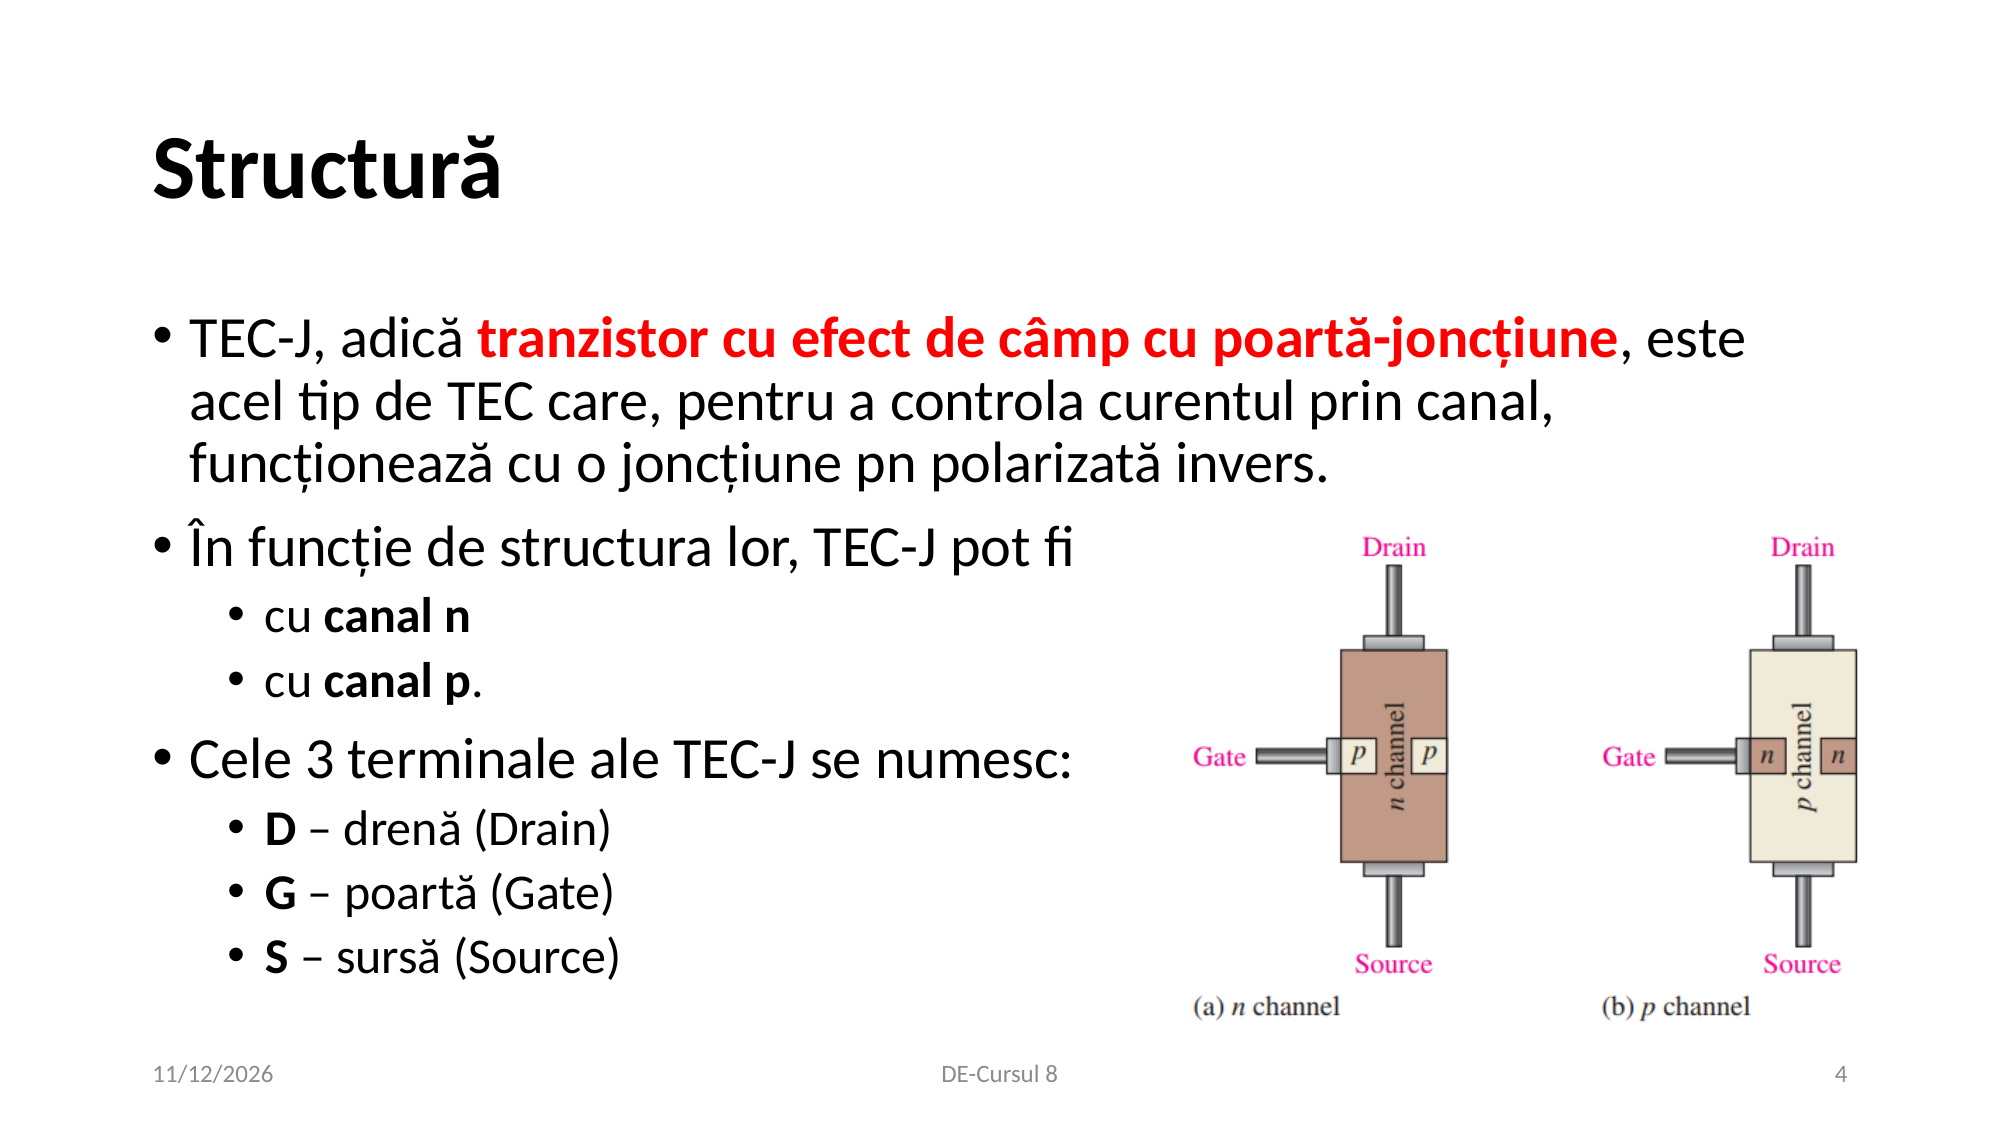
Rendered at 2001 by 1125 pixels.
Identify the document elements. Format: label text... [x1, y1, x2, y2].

footer DE-Cursul 8 [662, 1042, 1338, 1103]
title Structură [137, 59, 1863, 278]
slide_number 4 [1412, 1042, 1863, 1103]
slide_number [137, 1042, 588, 1103]
picture [1184, 521, 1863, 1028]
list TEC-J, adică tranzistor cu efect de câmp cu poartă-joncțiune, este acel tip de TEC care, pentru a controla curentul prin canal, funcționează cu o joncțiune pn polarizată invers. În funcție de structura lor, TEC-J pot fi cu canal n cu canal p. Cele 3 terminale ale TEC-J se numesc: D – drenă (Drain) G – poartă (Gate) S – sursă (Source) [137, 299, 1863, 1014]
